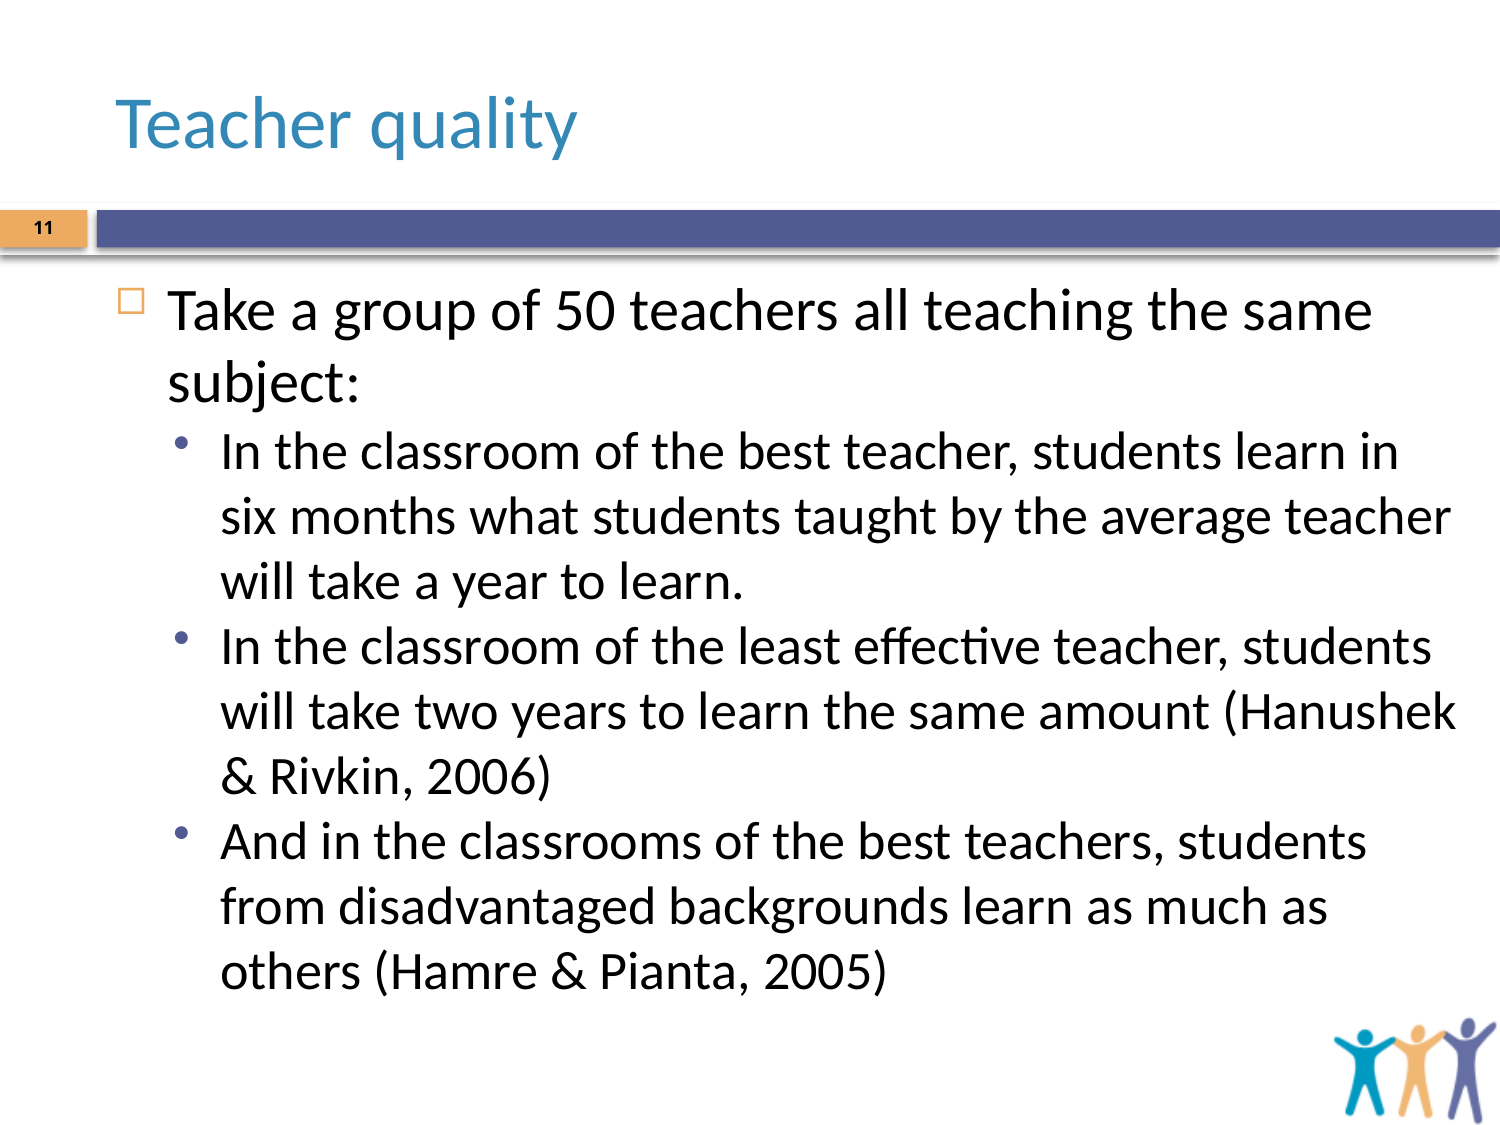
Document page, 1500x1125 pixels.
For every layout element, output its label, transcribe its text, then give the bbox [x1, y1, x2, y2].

slide_number 11 [0, 208, 88, 249]
title Teacher quality [100, 37, 1438, 200]
list Take a group of 50 teachers all teaching the same subject: In the classroom of the best teacher, students learn in six months what students taught by the average teacher will take a year to learn. In the classroom of the least effective teacher, students will take two years to learn the same amount (Hanushek & Rivkin, 2006) And in the classrooms of the best teachers, students from disadvantaged backgrounds learn as much as others (Hamre & Pianta, 2005) [100, 262, 1478, 1125]
